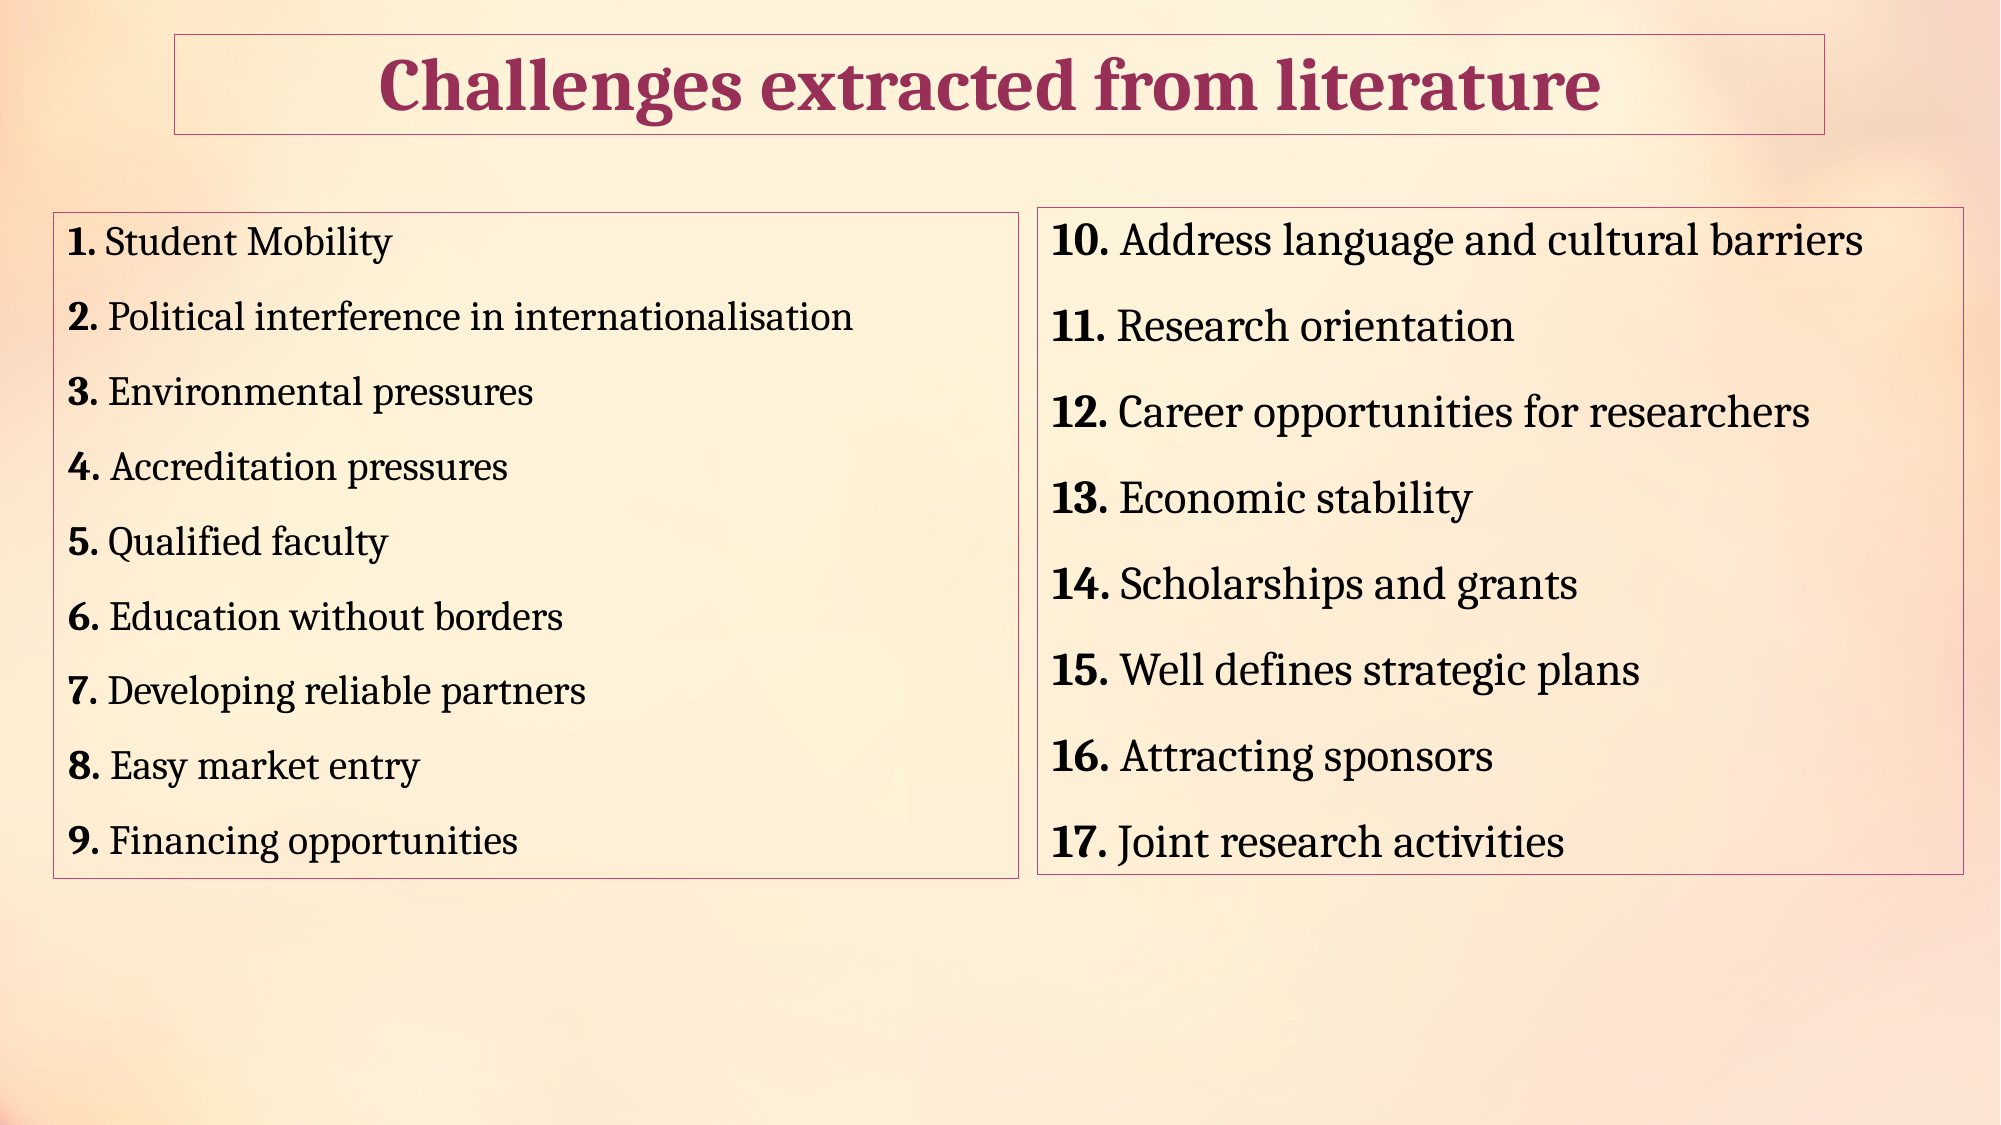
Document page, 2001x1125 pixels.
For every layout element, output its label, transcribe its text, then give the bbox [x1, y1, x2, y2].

list 10. Address language and cultural barriers 11. Research orientation 12. Career opportunities for researchers 13. Economic stability 14. Scholarships and grants 15. Well defines strategic plans 16. Attracting sponsors 17. Joint research activities [1037, 207, 1964, 875]
picture [0, 0, 2001, 1125]
title Challenges extracted from literature [174, 34, 1825, 135]
list 1. Student Mobility 2. Political interference in internationalisation 3. Environmental pressures 4. Accreditation pressures 5. Qualified faculty 6. Education without borders 7. Developing reliable partners 8. Easy market entry 9. Financing opportunities [53, 212, 1019, 879]
